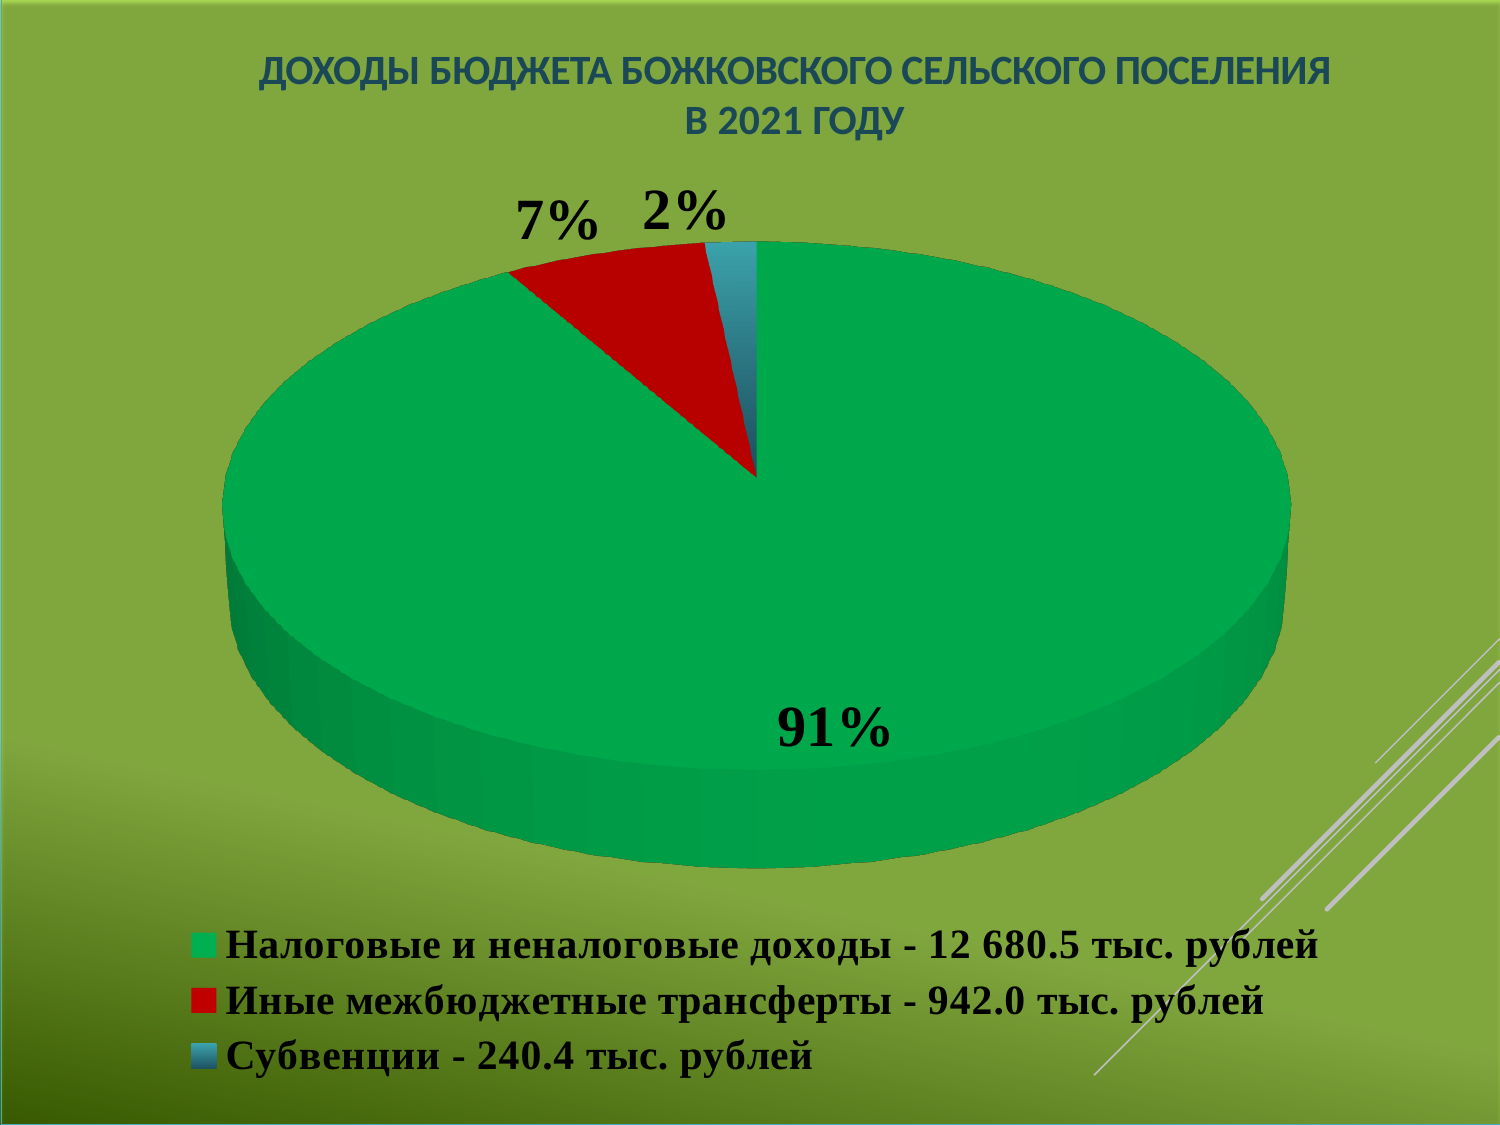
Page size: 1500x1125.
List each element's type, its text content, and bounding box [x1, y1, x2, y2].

chart [137, 143, 1376, 1088]
text_box [2, 0, 1500, 1124]
text_box ДОХОДЫ БЮДЖЕТА БОЖКОВСКОГО СЕЛЬСКОГО ПОСЕЛЕНИЯ В 2021 ГОДУ [247, 40, 1339, 143]
